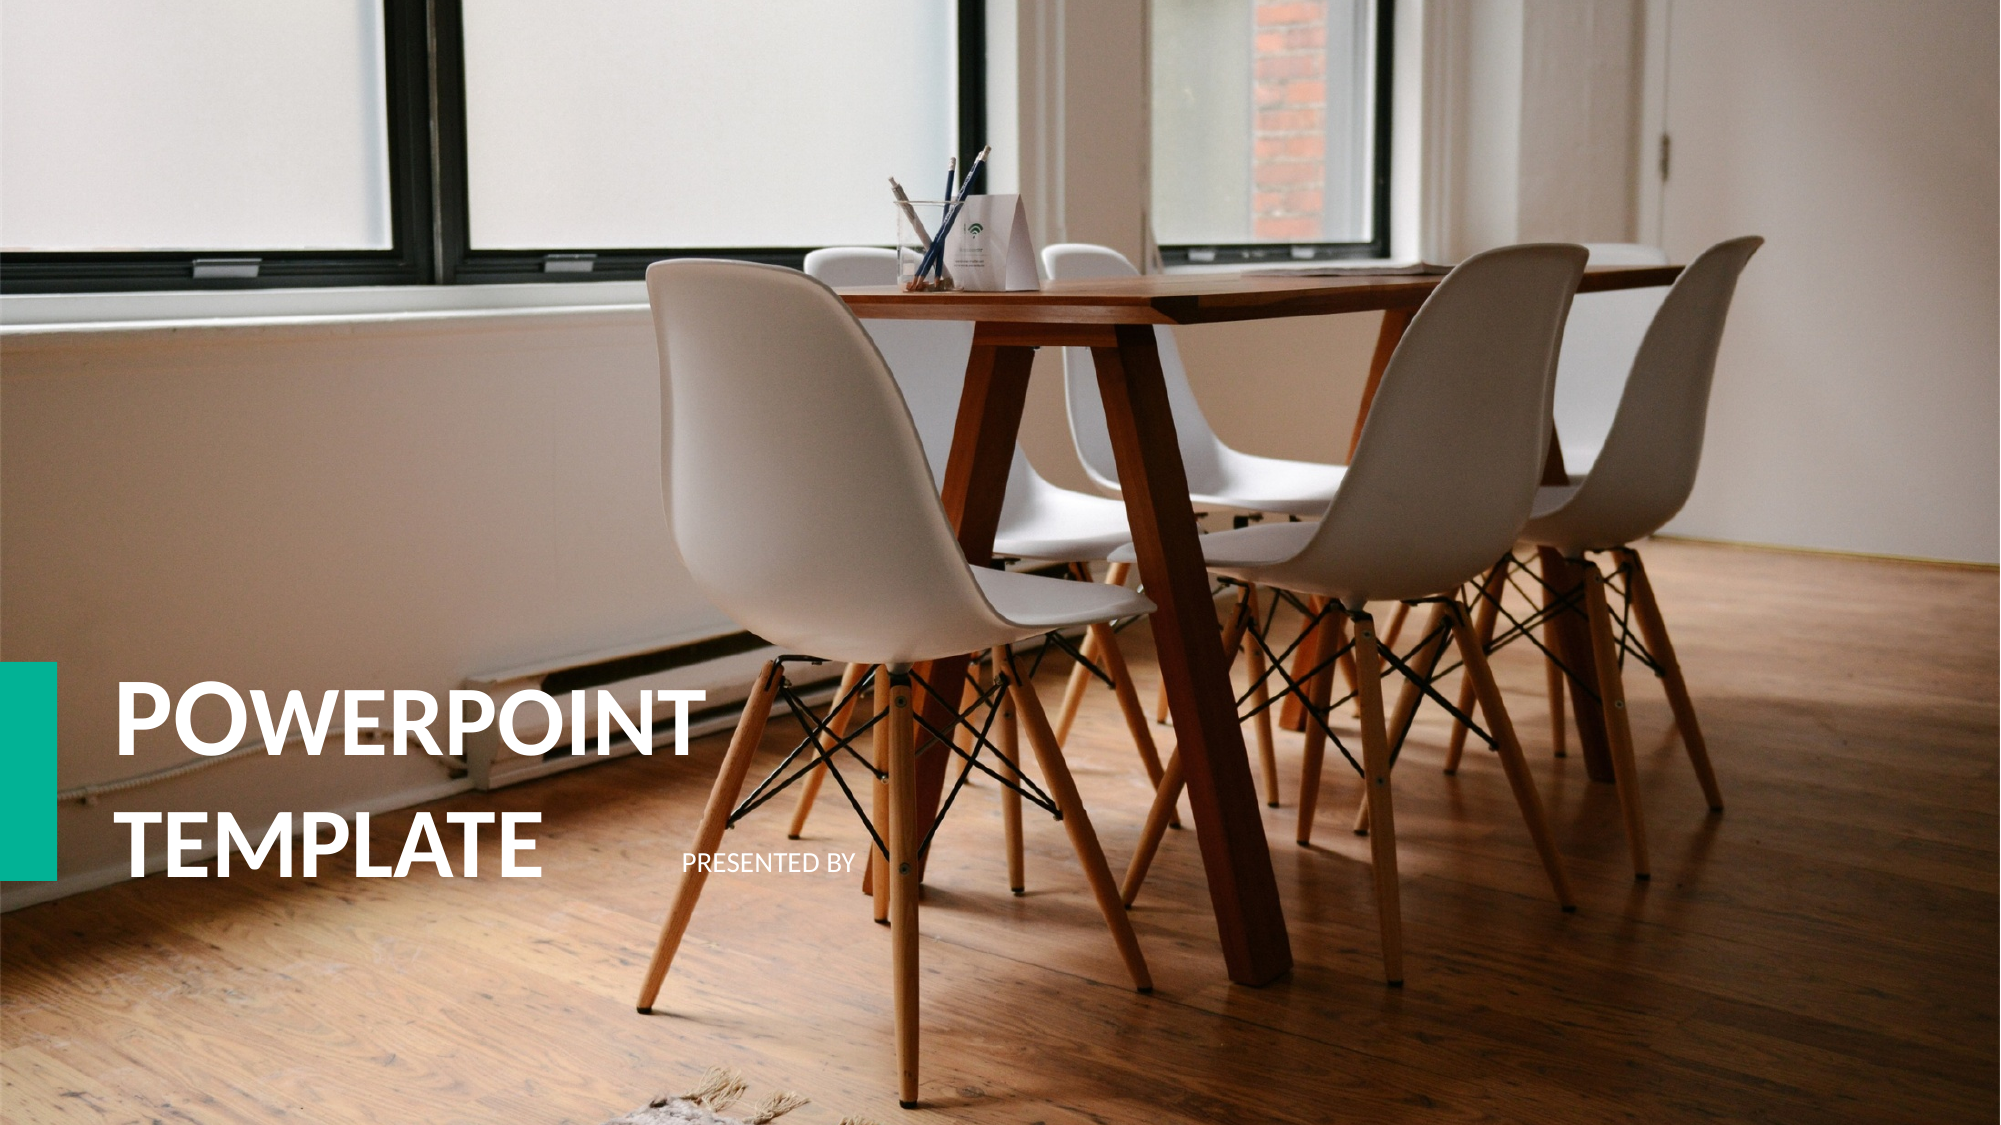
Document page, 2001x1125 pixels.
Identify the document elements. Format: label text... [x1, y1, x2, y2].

picture [0, 0, 2000, 1125]
text_box POWERPOINT TEMPLATE [98, 635, 746, 905]
text_box PRESENTED BY [666, 835, 878, 886]
text_box [0, 661, 58, 882]
